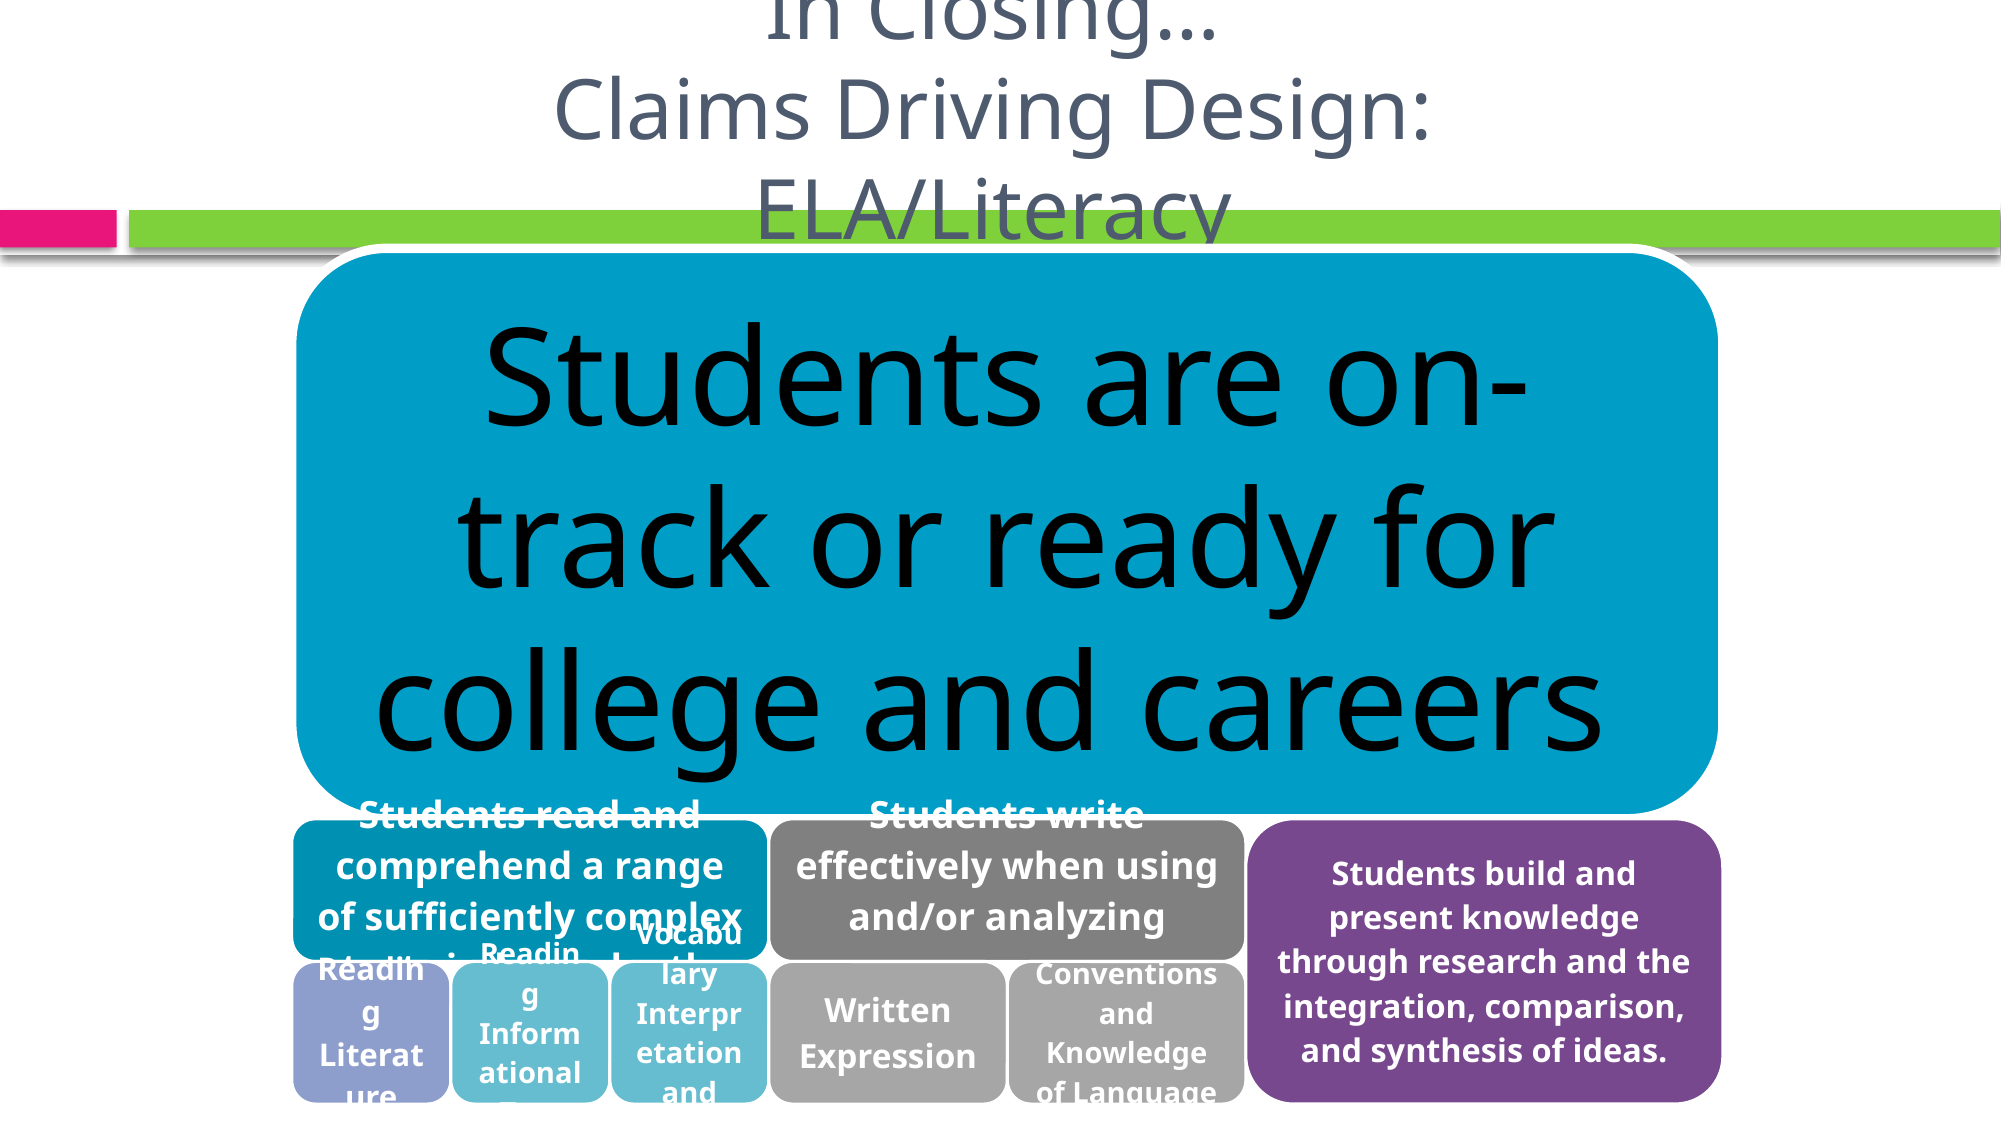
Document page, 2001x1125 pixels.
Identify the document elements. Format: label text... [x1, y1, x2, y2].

title In Closing… Claims Driving Design: ELA/Literacy [291, 31, 1667, 182]
picture [291, 248, 1724, 1105]
